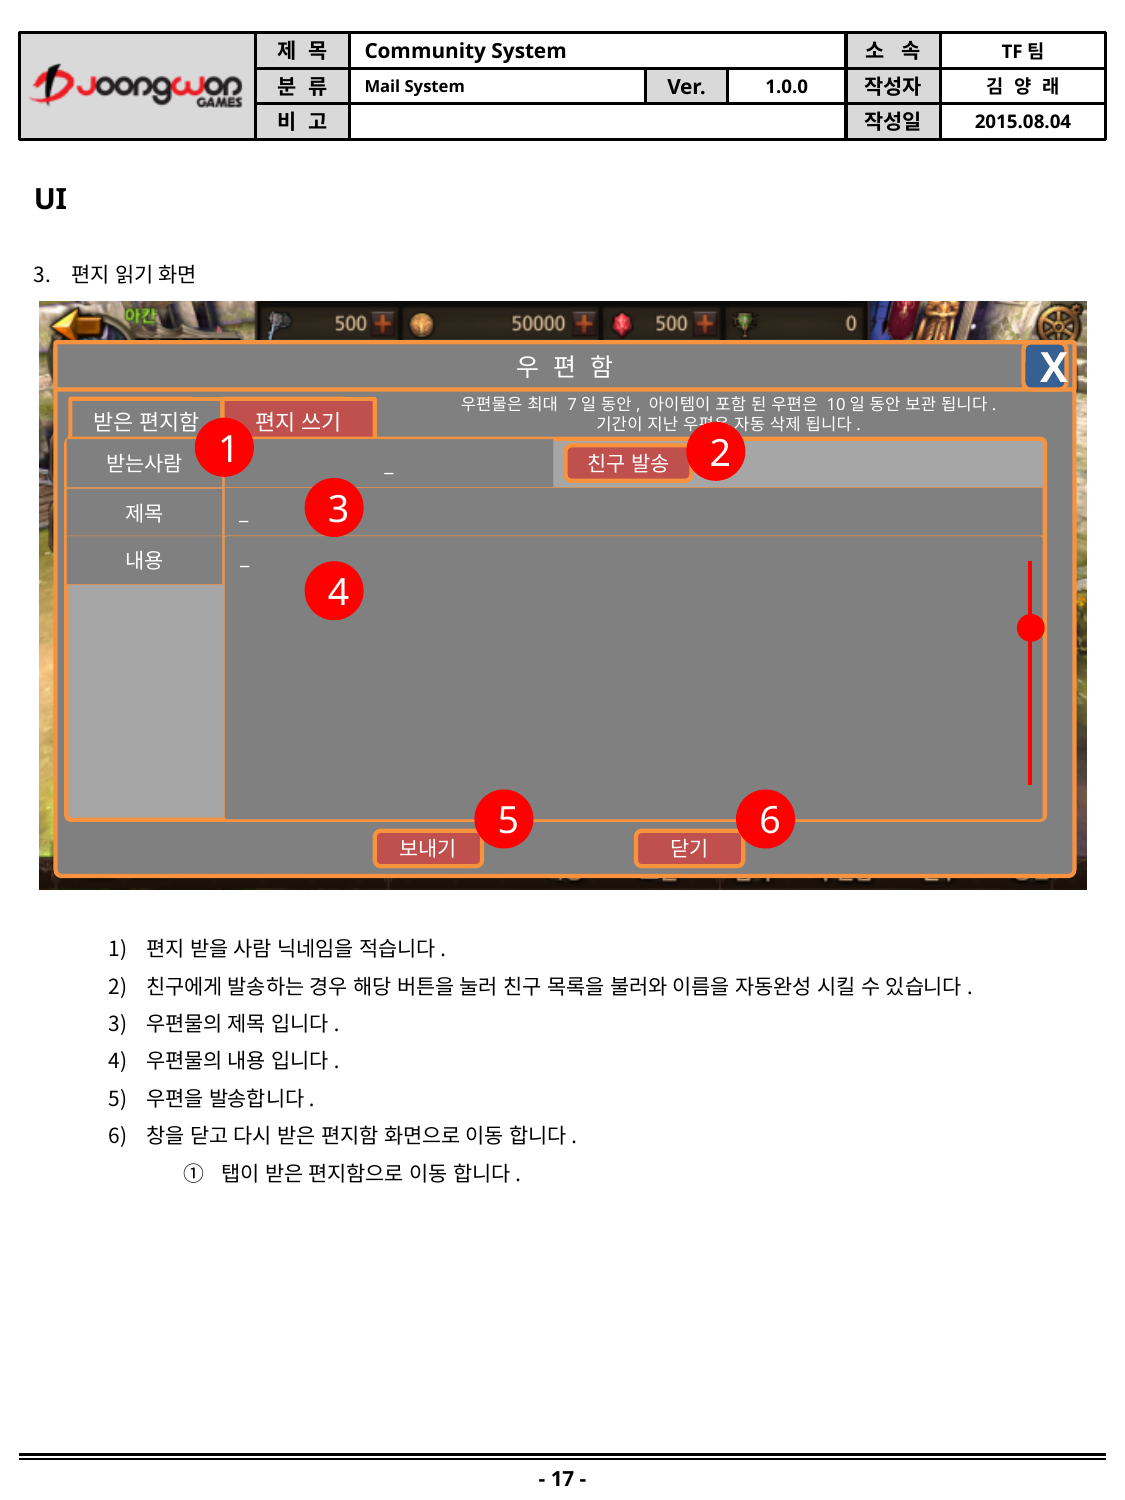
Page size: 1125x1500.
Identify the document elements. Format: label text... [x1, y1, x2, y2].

picture [25, 59, 249, 113]
text_box UI [17, 157, 1108, 220]
slide_number - 17 - [503, 1458, 622, 1500]
text_box 편지 읽기 화면 편지 받을 사람 닉네임을 적습니다. 친구에게 발송하는 경우 해당 버튼을 눌러 친구 목록을 불러와 이름을 자동완성 시킬 수 있습니다. 우편물의 제목 입니다. 우편물의 내용 입니다. 우편을 발송합니다. 창을 닫고 다시 받은 편지함 화면으로 이동 합니다. 탭이 받은 편지함으로 이동 합니다. [17, 240, 1108, 1437]
picture [39, 300, 1087, 891]
